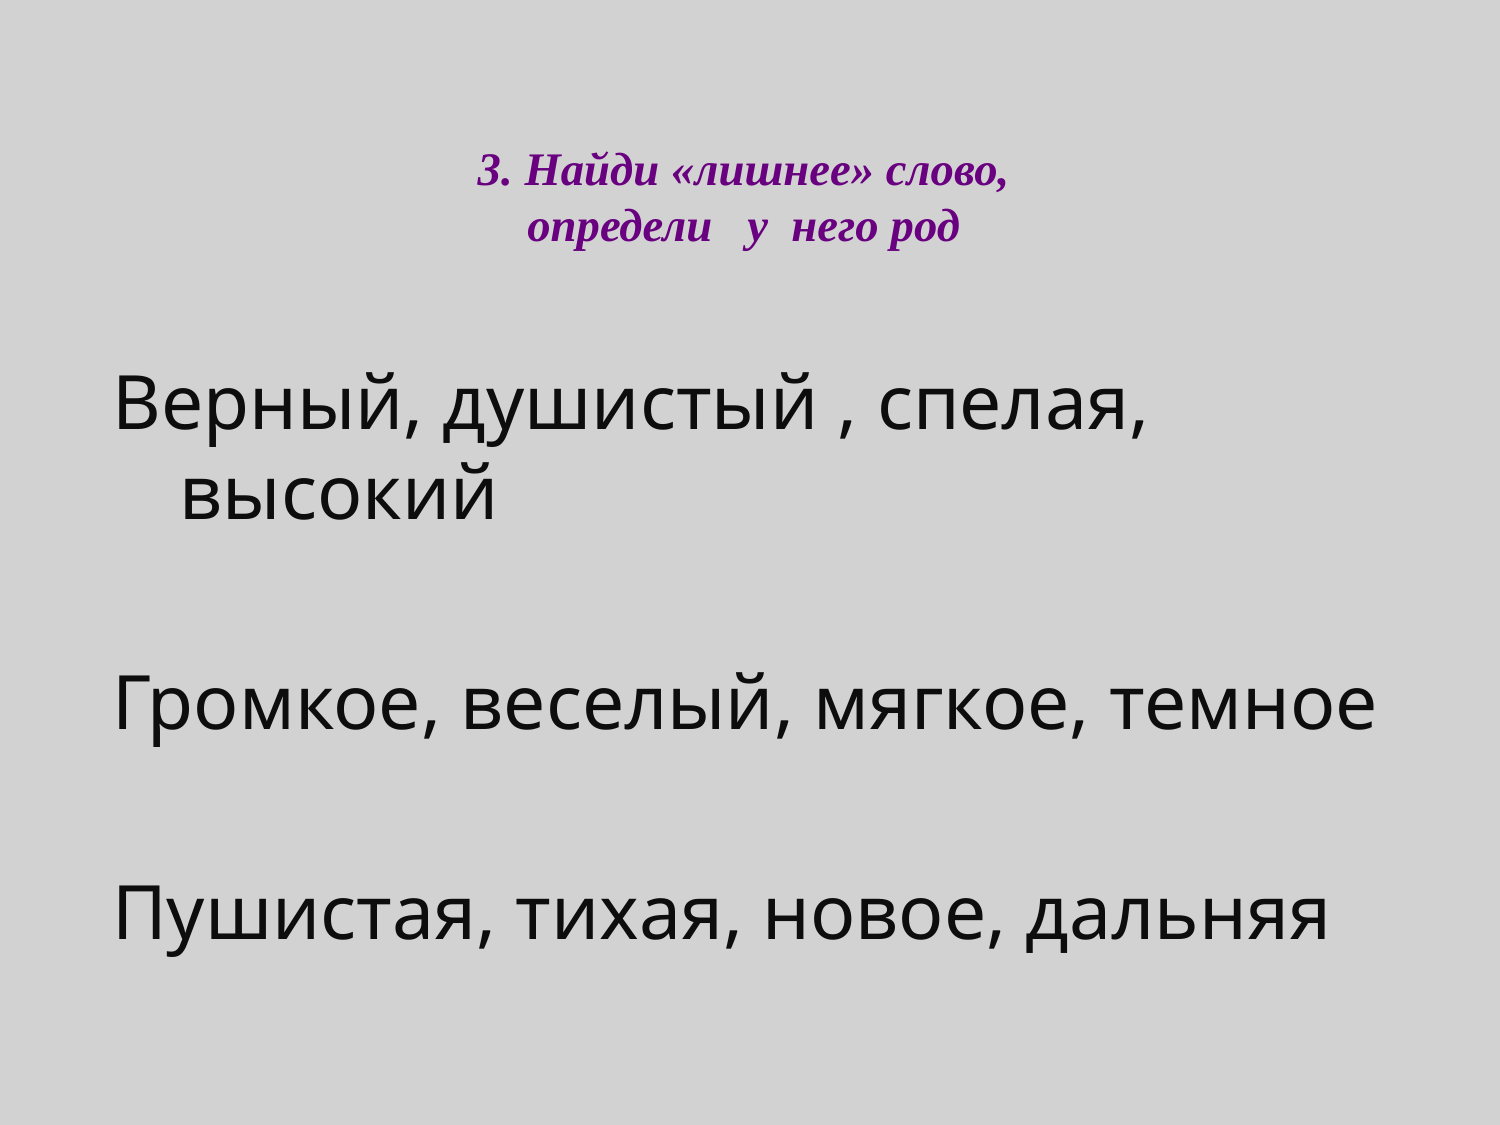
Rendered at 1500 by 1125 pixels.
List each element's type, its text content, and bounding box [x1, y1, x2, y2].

list Верный, душистый , спелая, высокий Громкое, веселый, мягкое, темное Пушистая, тихая, новое, дальняя [75, 262, 1425, 1035]
title 3. Найди «лишнее» слово, определи у него род [75, 93, 1425, 262]
